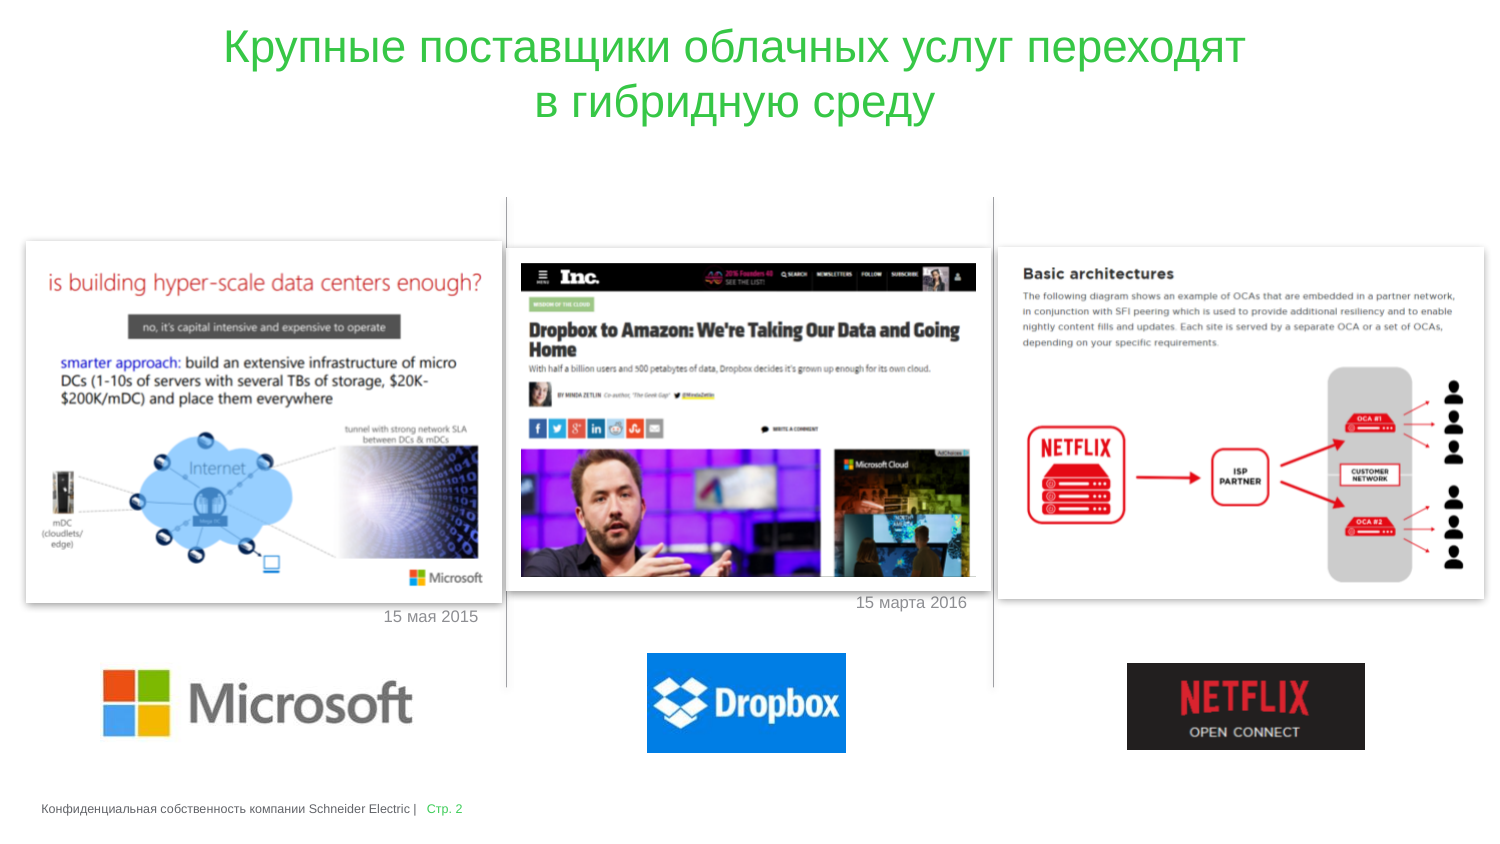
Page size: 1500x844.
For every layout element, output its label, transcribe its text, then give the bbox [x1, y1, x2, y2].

picture [100, 661, 418, 744]
title Крупные поставщики облачных услуг переходят в гибридную среду [0, 9, 1470, 136]
picture [1127, 662, 1365, 751]
footer Конфиденциальная собственность компании Schneider Electric | [41, 800, 568, 816]
picture [647, 653, 846, 754]
list 15 марта 2016 [532, 600, 972, 613]
picture [1012, 261, 1471, 585]
list 15 мая 2015 [43, 611, 484, 627]
picture [40, 255, 488, 590]
picture [520, 262, 977, 577]
